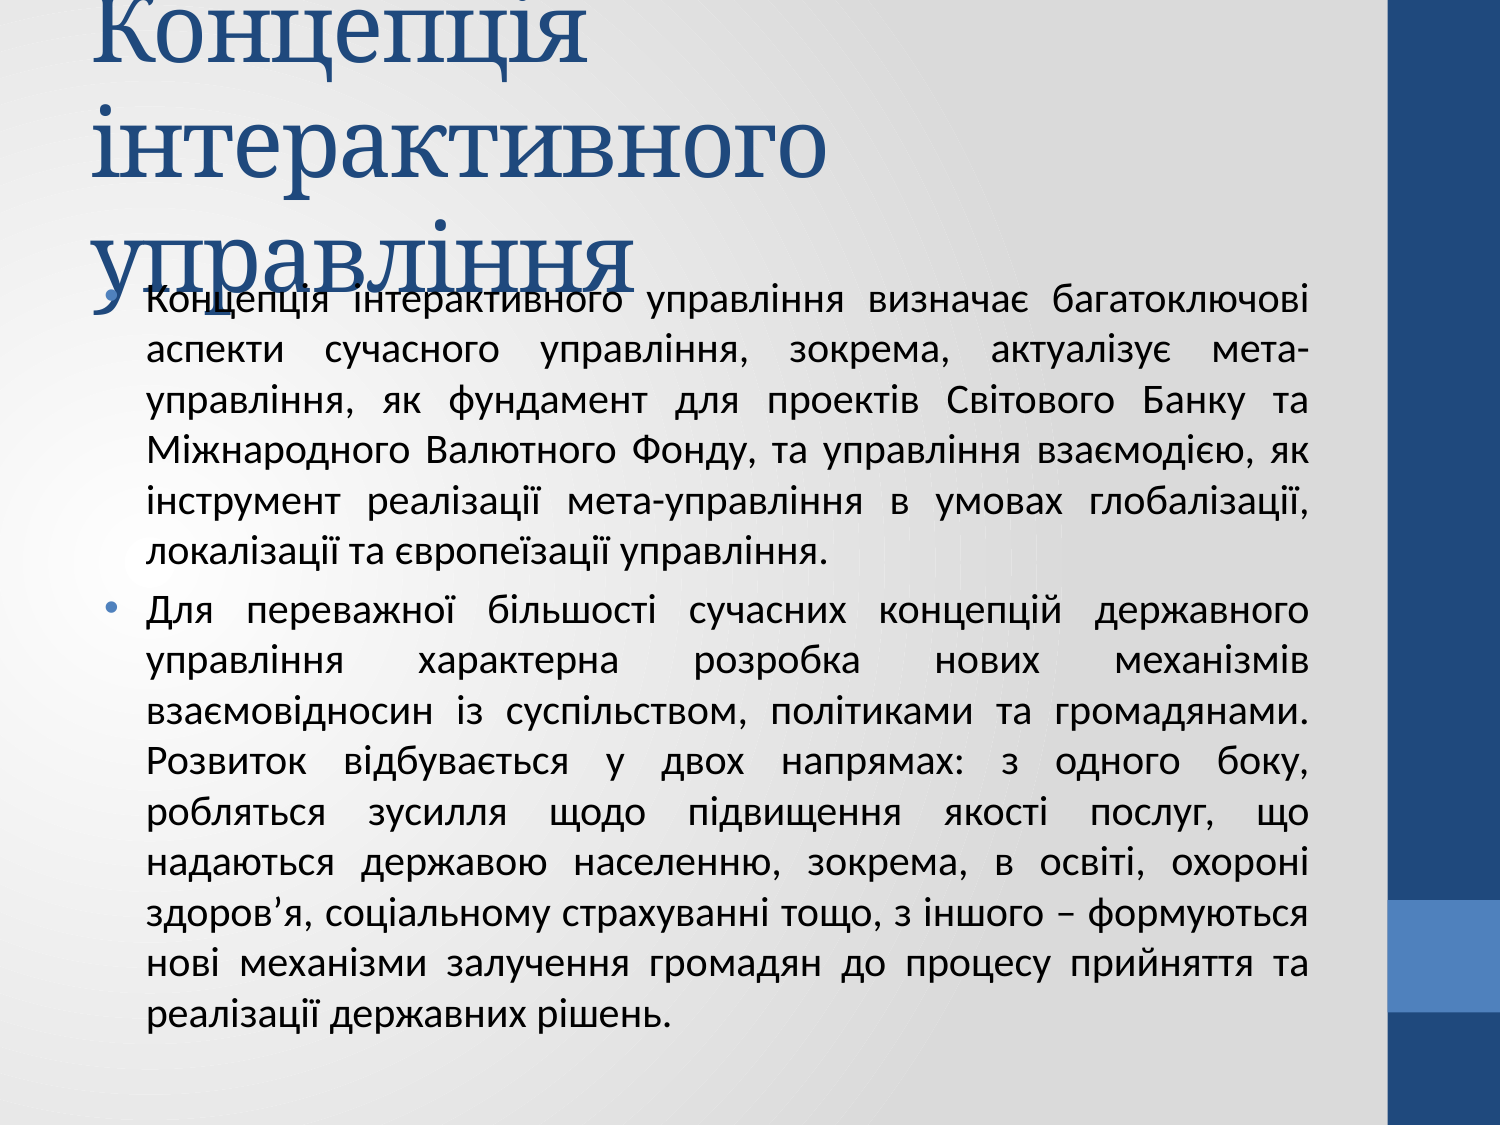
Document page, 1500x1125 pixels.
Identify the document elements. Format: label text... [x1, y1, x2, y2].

title Концепція інтерактивного управління [75, 45, 1325, 233]
list Концепція інтерактивного управління визначає багатоключові аспекти сучасного управління, зокрема, актуалізує мета-управління, як фундамент для проектів Світового Банку та Міжнародного Валютного Фонду, та управління взаємодією, як інструмент реалізації мета-управління в умовах глобалізації, локалізації та європеїзації управління. Для переважної більшості сучасних концепцій державного управління характерна розробка нових механізмів взаємовідносин із суспільством, політиками та громадянами. Розвиток відбувається у двох напрямах: з одного боку, робляться зусилля щодо підвищення якості послуг, що надаються державою населенню, зокрема, в освіті, охороні здоров’я, соціальному страхуванні тощо, з іншого – формуються нові механізми залучення громадян до процесу прийняття та реалізації державних рішень. [75, 262, 1325, 1050]
